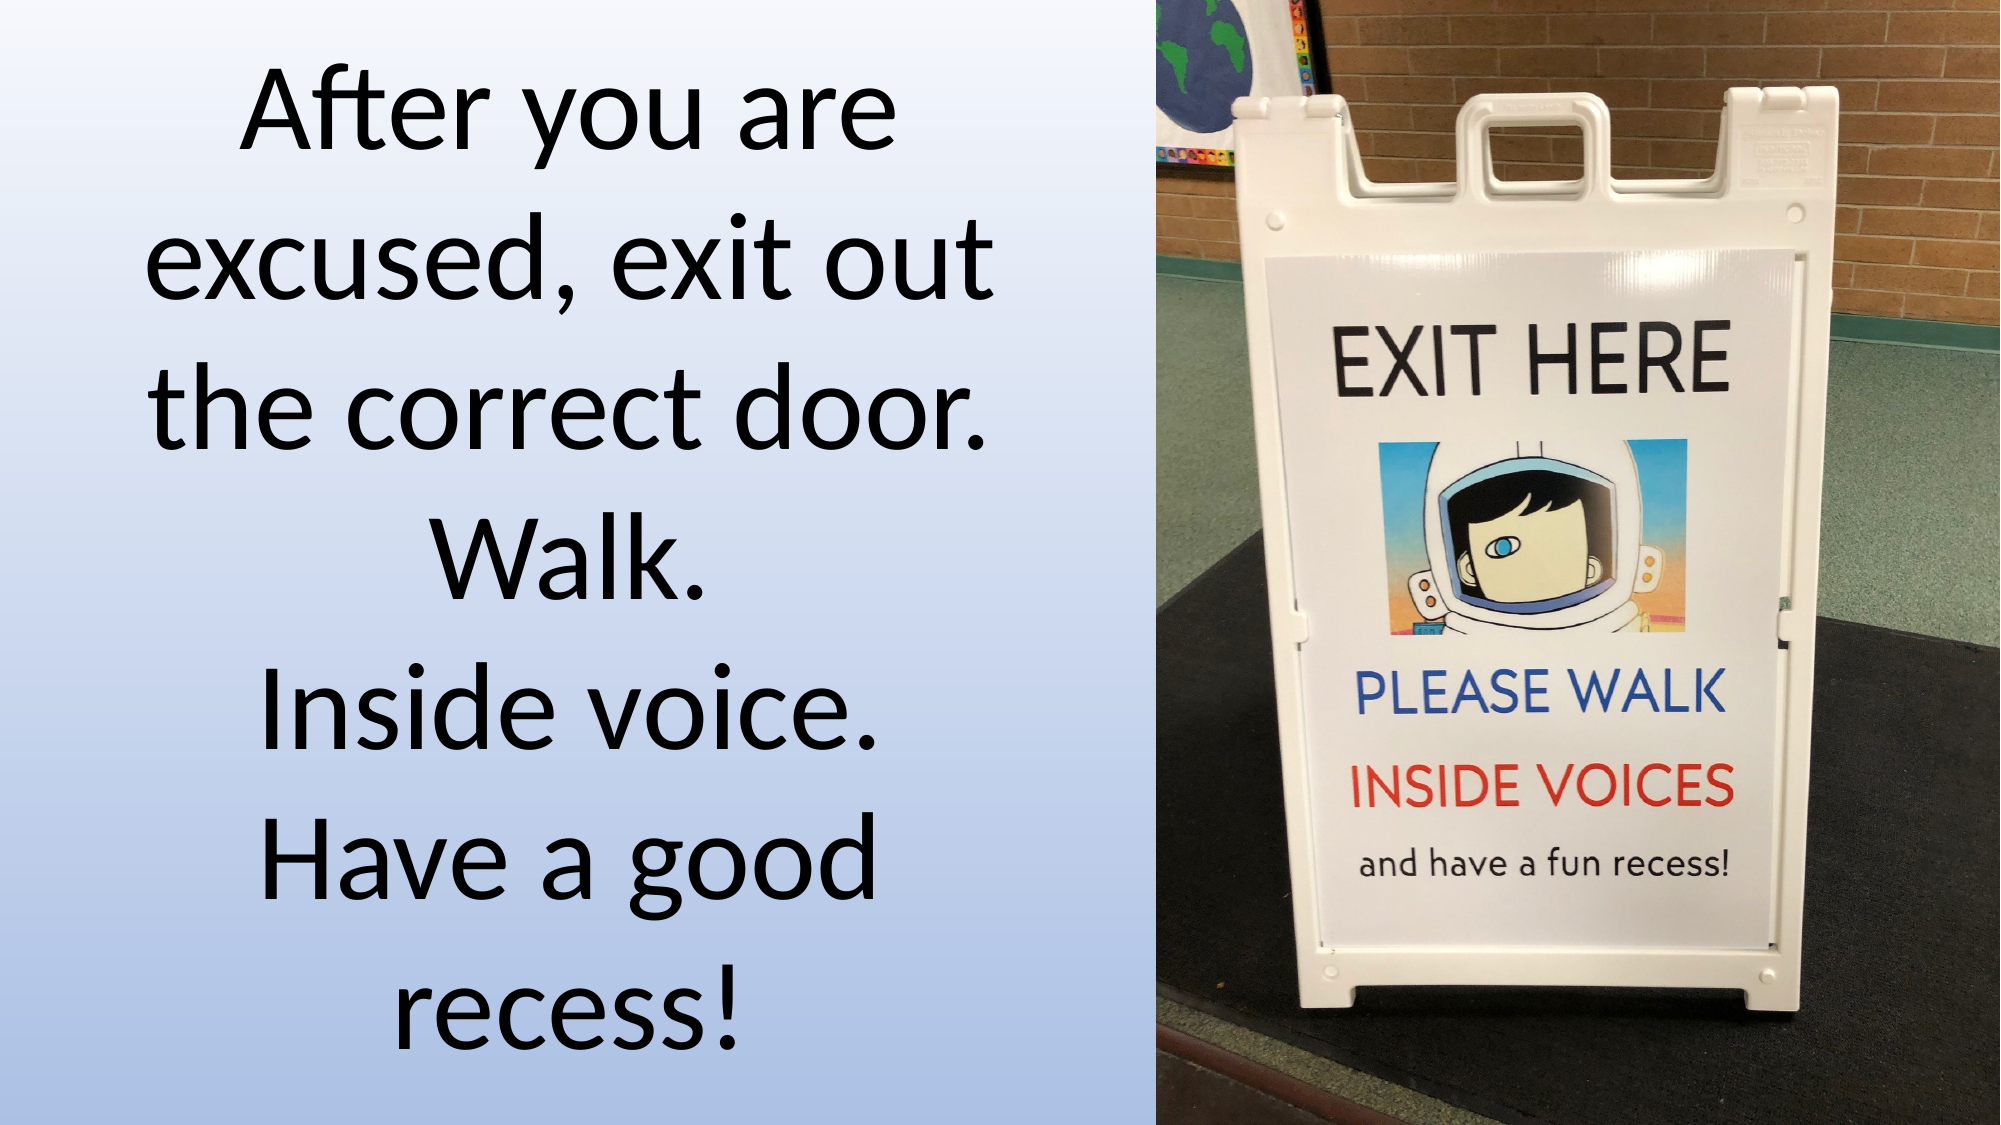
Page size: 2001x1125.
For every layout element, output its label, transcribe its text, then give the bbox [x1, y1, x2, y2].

picture [1156, 0, 2000, 1125]
text_box After you are excused, exit out the correct door. Walk. Inside voice. Have a good recess! [58, 17, 1082, 1083]
